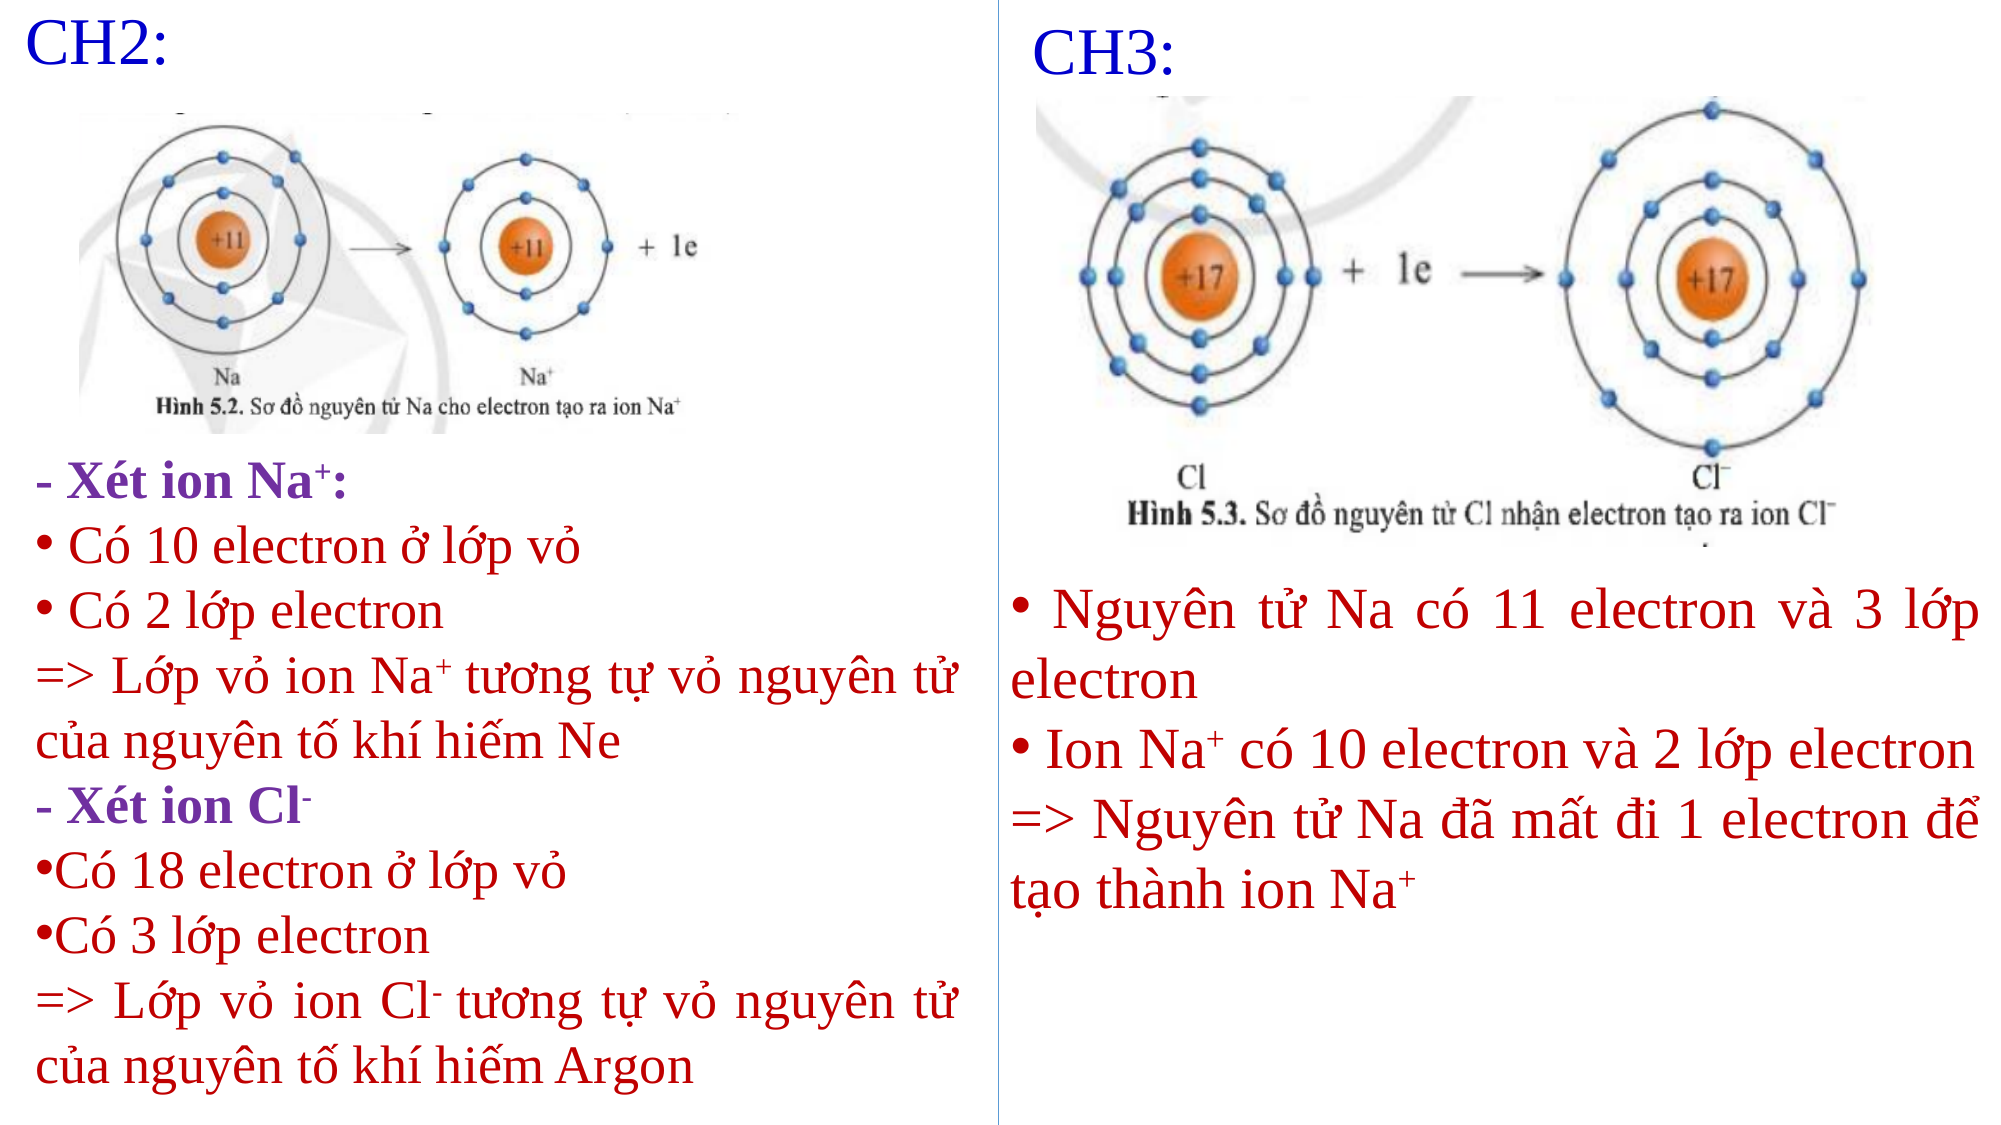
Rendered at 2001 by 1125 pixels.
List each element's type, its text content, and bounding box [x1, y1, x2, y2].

text_box CH2: [10, 0, 322, 86]
picture [1036, 96, 1921, 547]
picture [79, 113, 739, 434]
text_box Nguyên tử Na có 11 electron và 3 lớp electron Ion Na+ có 10 electron và 2 lớp electron => Nguyên tử Na đã mất đi 1 electron để tạo thành ion Na+ [999, 562, 1996, 928]
text_box CH3: [1017, 0, 1330, 96]
text_box - Xét ion Na+: Có 10 electron ở lớp vỏ Có 2 lớp electron => Lớp vỏ ion Na+ tương tự vỏ nguyên tử của nguyên tố khí hiếm Ne - Xét ion Cl- Có 18 electron ở lớp vỏ Có 3 lớp electron => Lớp vỏ ion Cl- tương tự vỏ nguyên tử của nguyên tố khí hiếm Argon [20, 437, 974, 1102]
